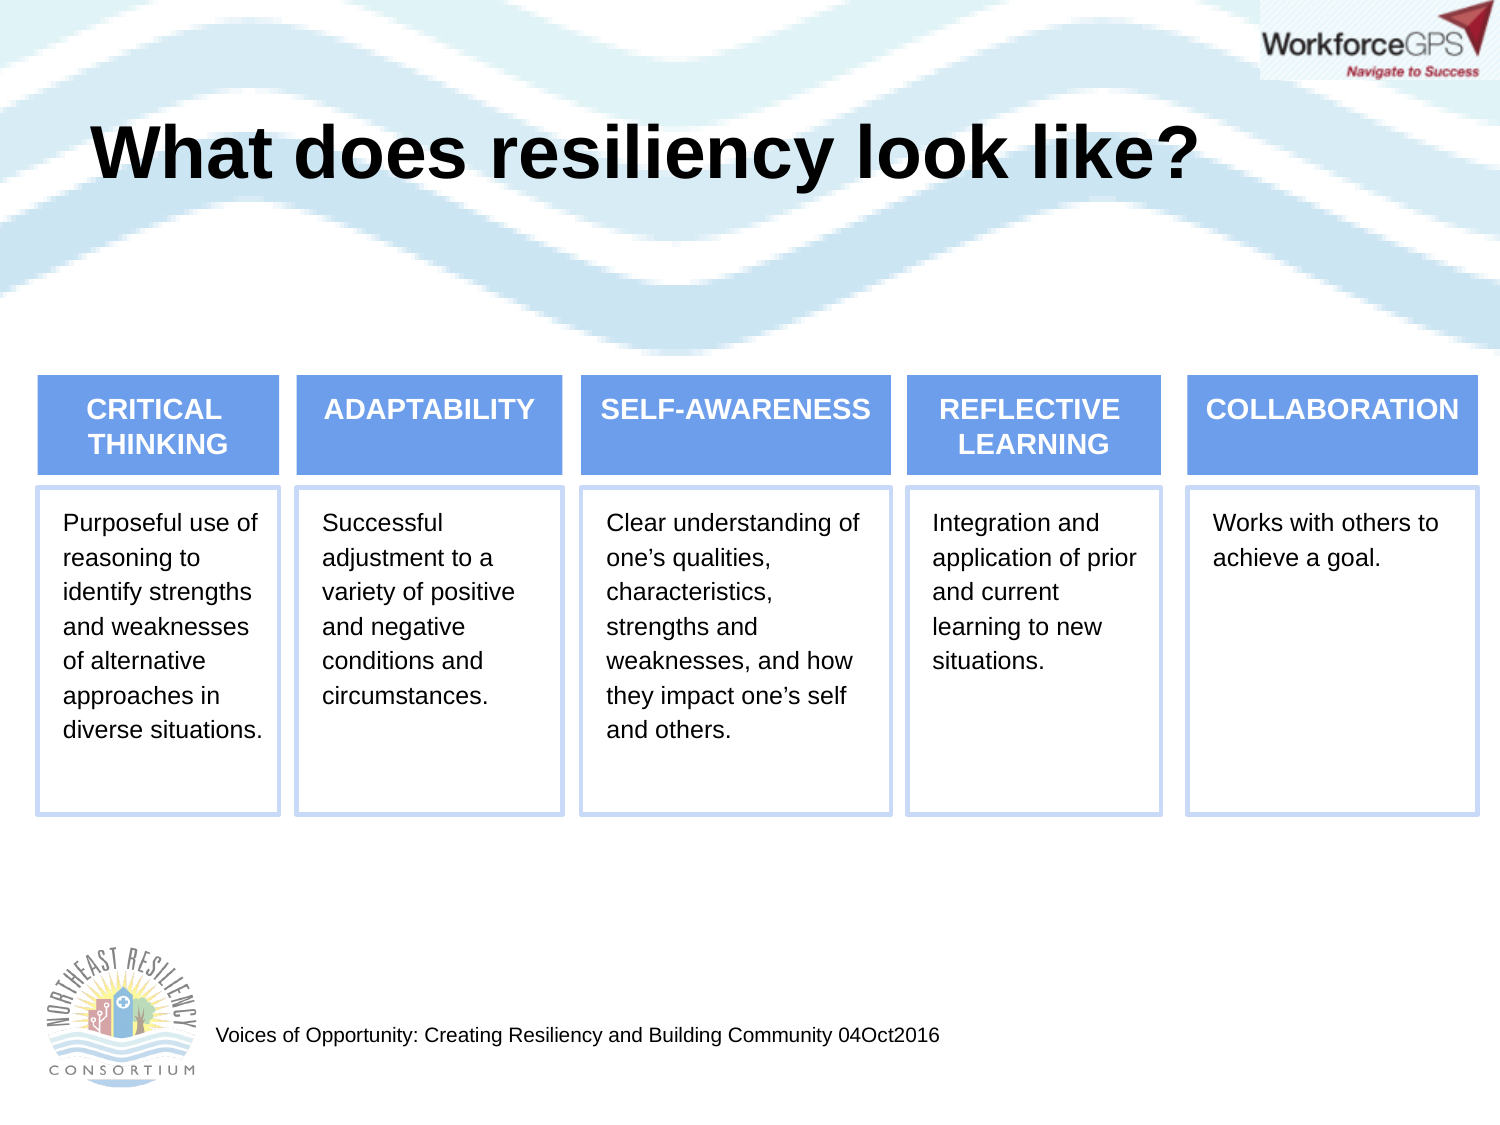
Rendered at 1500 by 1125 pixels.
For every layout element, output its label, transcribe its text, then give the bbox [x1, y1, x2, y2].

text_box Purposeful use of reasoning to identify strengths and weaknesses of alternative approaches in diverse situations. [37, 487, 280, 815]
text_box Voices of Opportunity: Creating Resiliency and Building Community 04Oct2016 [200, 1014, 1500, 1113]
text_box REFLECTIVE LEARNING [907, 375, 1161, 475]
text_box Clear understanding of one’s qualities, characteristics, strengths and weaknesses, and how they impact one’s self and others. [581, 487, 891, 815]
text_box Works with others to achieve a goal. [1187, 487, 1478, 815]
text_box COLLABORATION [1187, 375, 1478, 475]
text_box Successful adjustment to a variety of positive and negative conditions and circumstances. [296, 487, 563, 815]
picture [0, 0, 1500, 356]
text_box CRITICAL THINKING [37, 375, 280, 475]
text_box SELF-AWARENESS [581, 375, 891, 475]
text_box Integration and application of prior and current learning to new situations. [907, 487, 1161, 815]
text_box ADAPTABILITY [296, 375, 563, 475]
picture [41, 947, 201, 1091]
